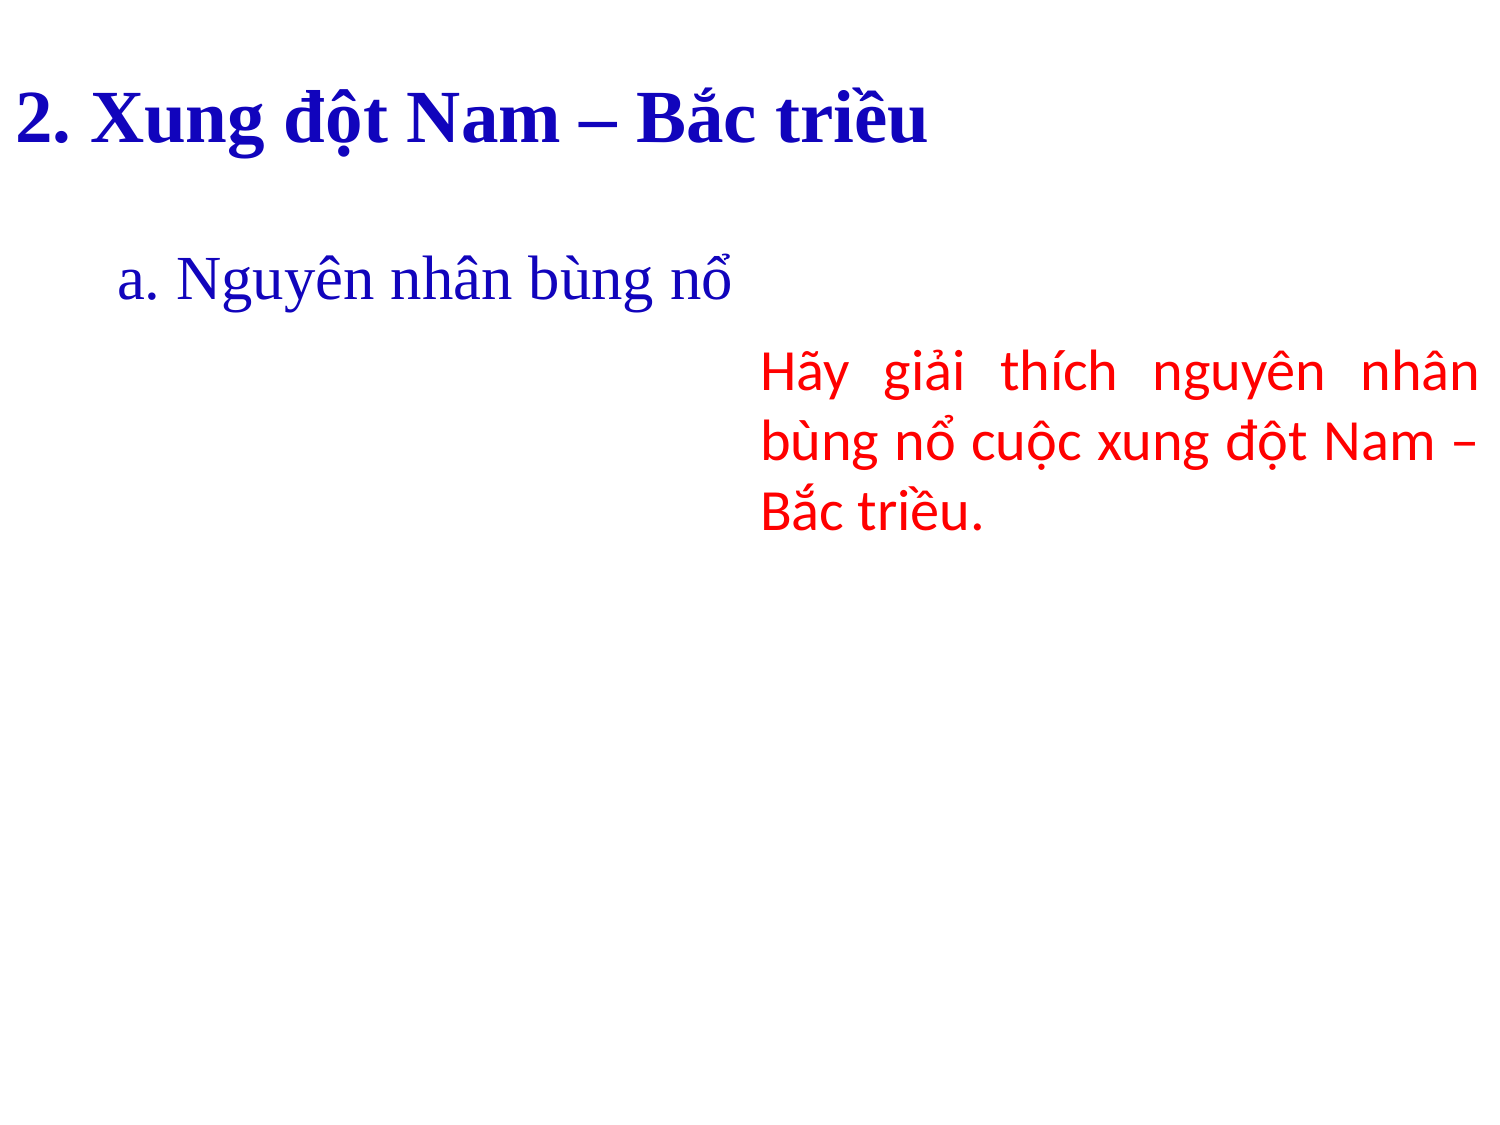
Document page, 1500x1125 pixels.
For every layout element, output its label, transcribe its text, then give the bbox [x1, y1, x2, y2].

title 2. Xung đột Nam – Bắc triều [0, 24, 1500, 200]
text_box Hãy giải thích nguyên nhân bùng nổ cuộc xung đột Nam – Bắc triều. [745, 324, 1496, 550]
subtitle a. Nguyên nhân bùng nổ [0, 224, 1500, 325]
